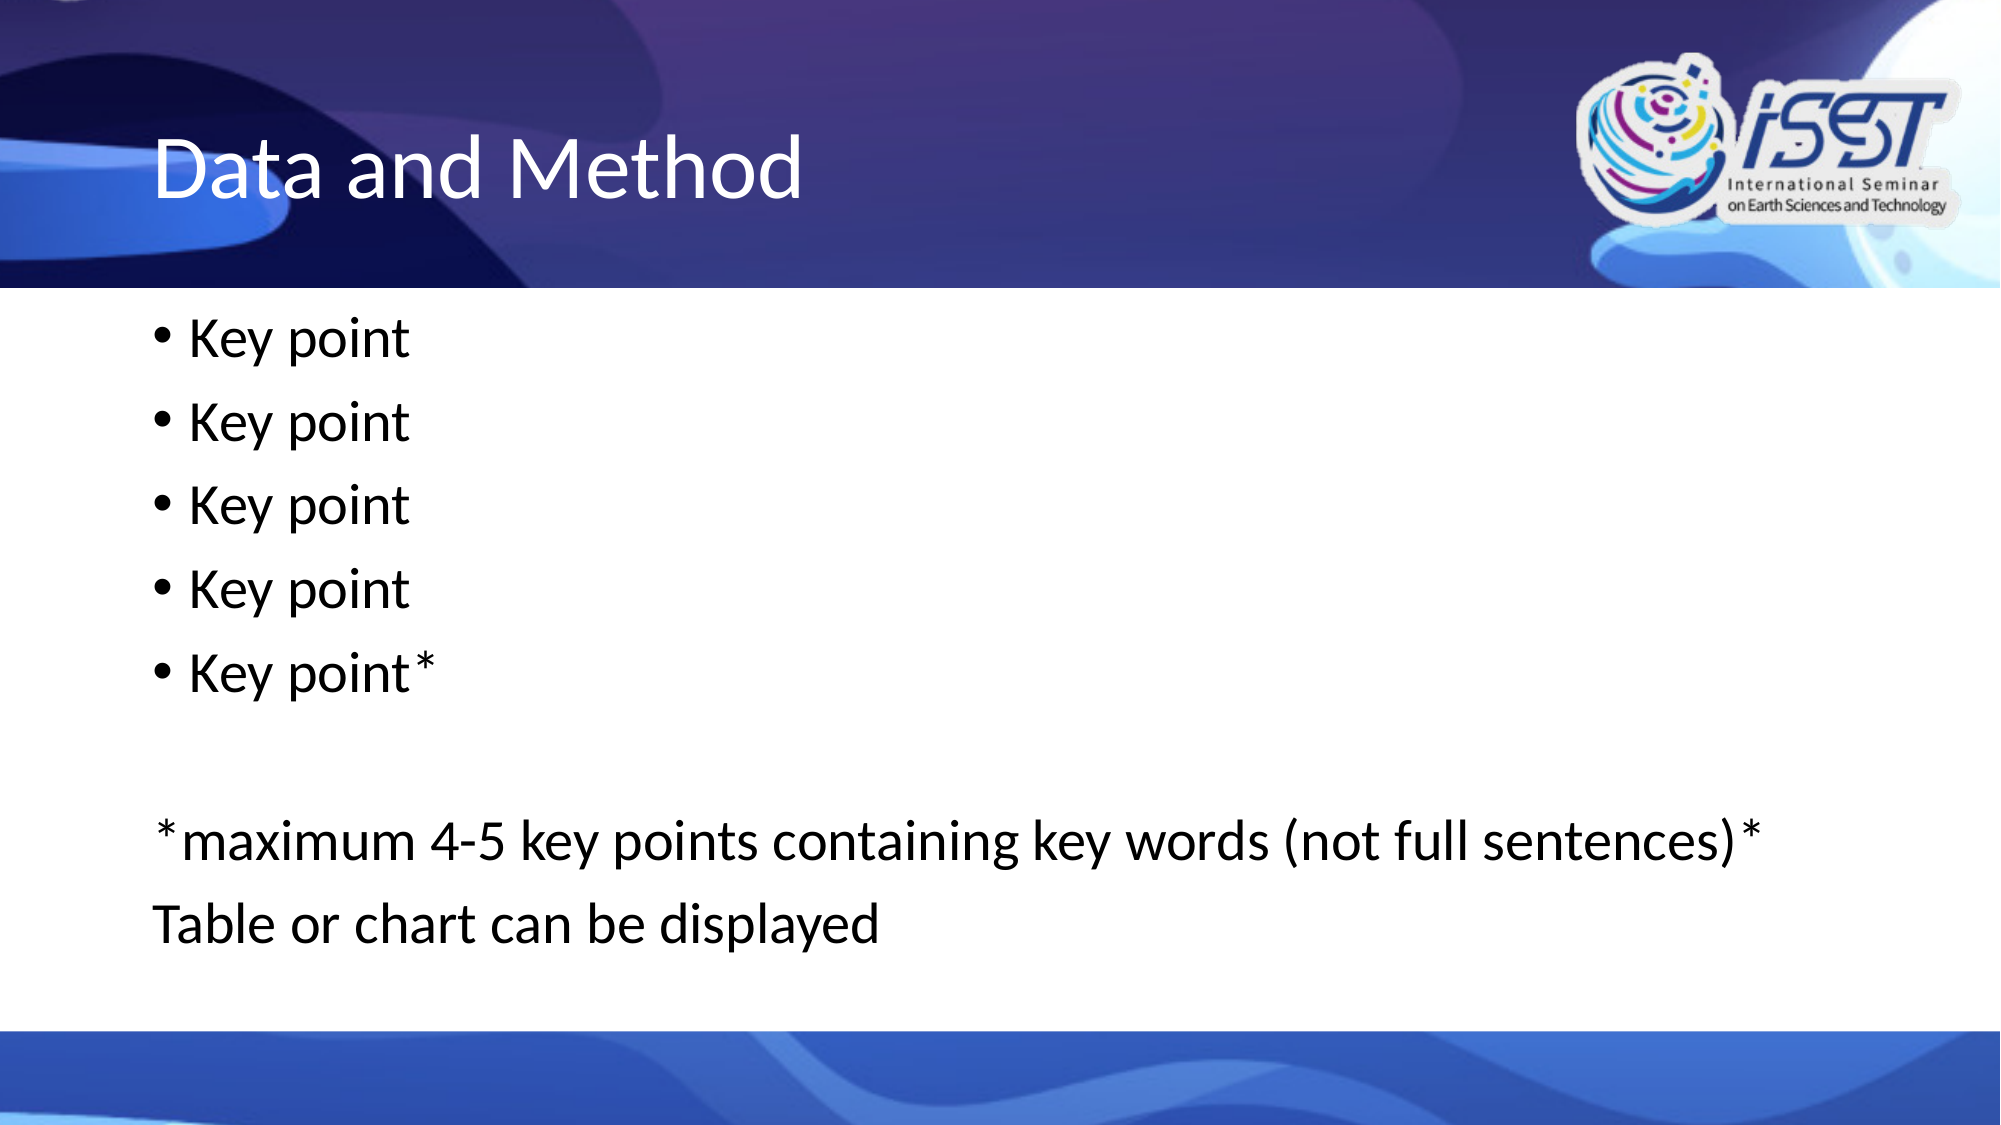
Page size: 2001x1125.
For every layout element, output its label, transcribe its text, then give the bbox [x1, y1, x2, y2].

picture [0, 1032, 2000, 1125]
title Data and Method [137, 59, 1863, 278]
picture [0, 0, 2000, 288]
list Key point Key point Key point Key point Key point* *maximum 4-5 key points containing key words (not full sentences)* Table or chart can be displayed [137, 299, 1863, 1014]
